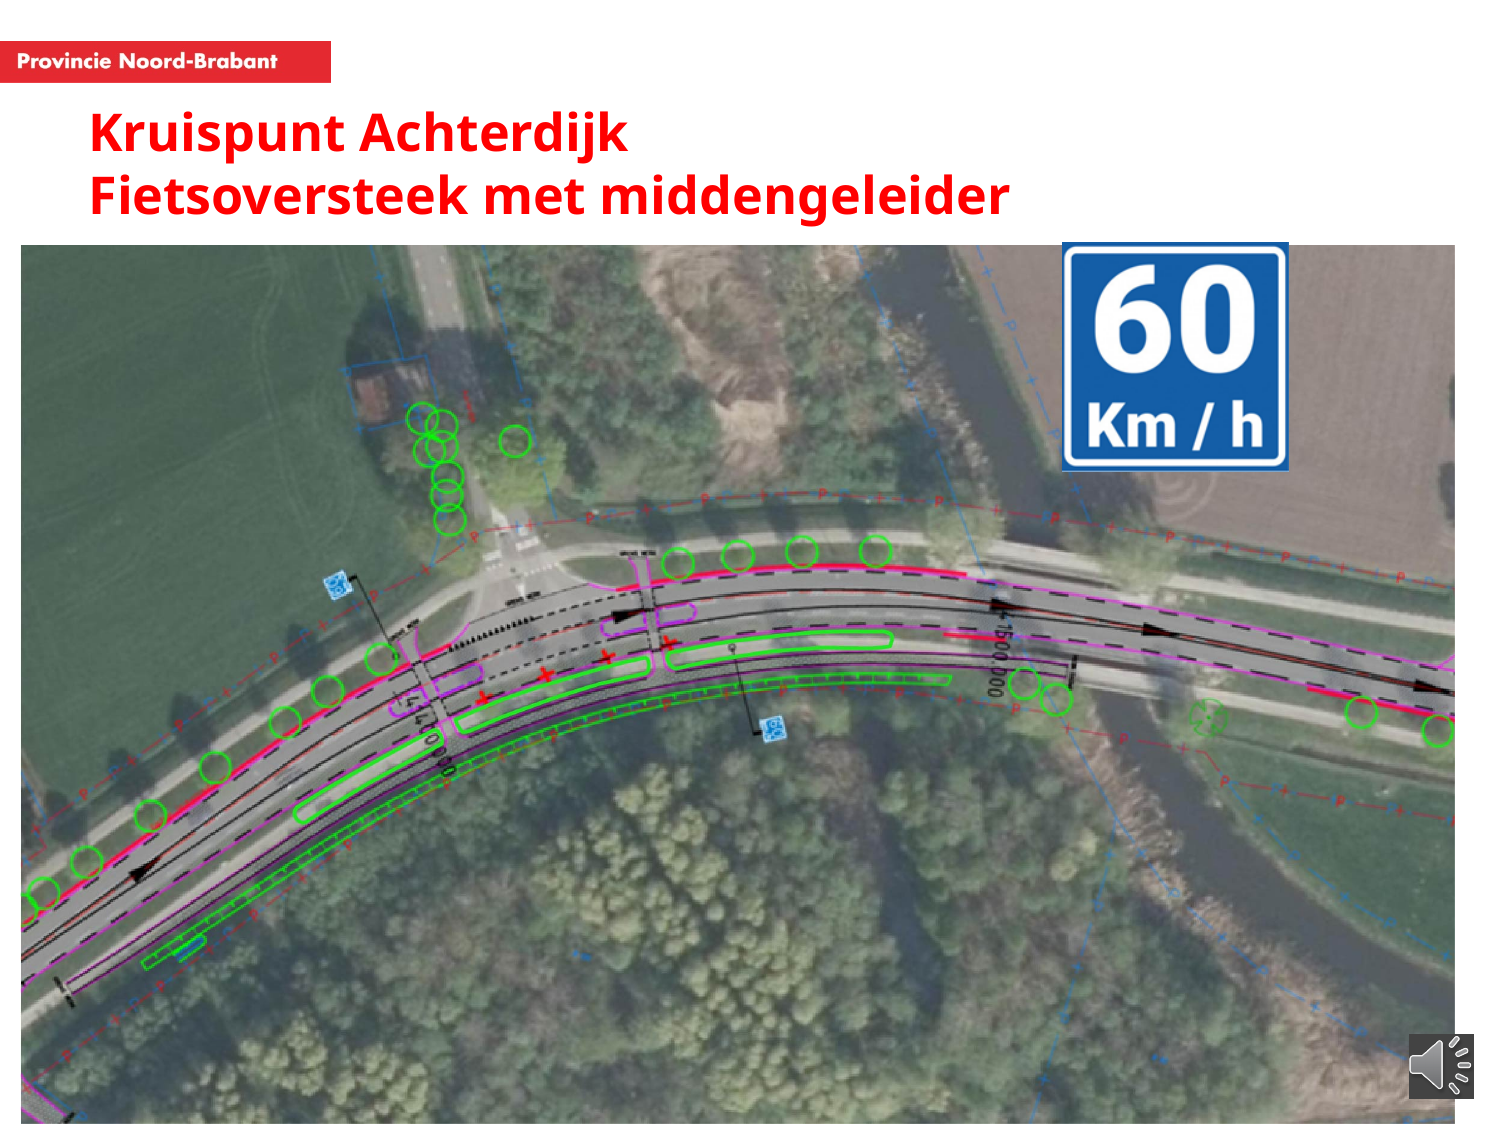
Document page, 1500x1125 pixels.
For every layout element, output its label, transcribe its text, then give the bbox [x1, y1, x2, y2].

text_box Kruispunt Achterdijk Fietsoversteek met middengeleider [88, 99, 1436, 239]
picture [19, 242, 1476, 1125]
picture [0, 41, 331, 83]
